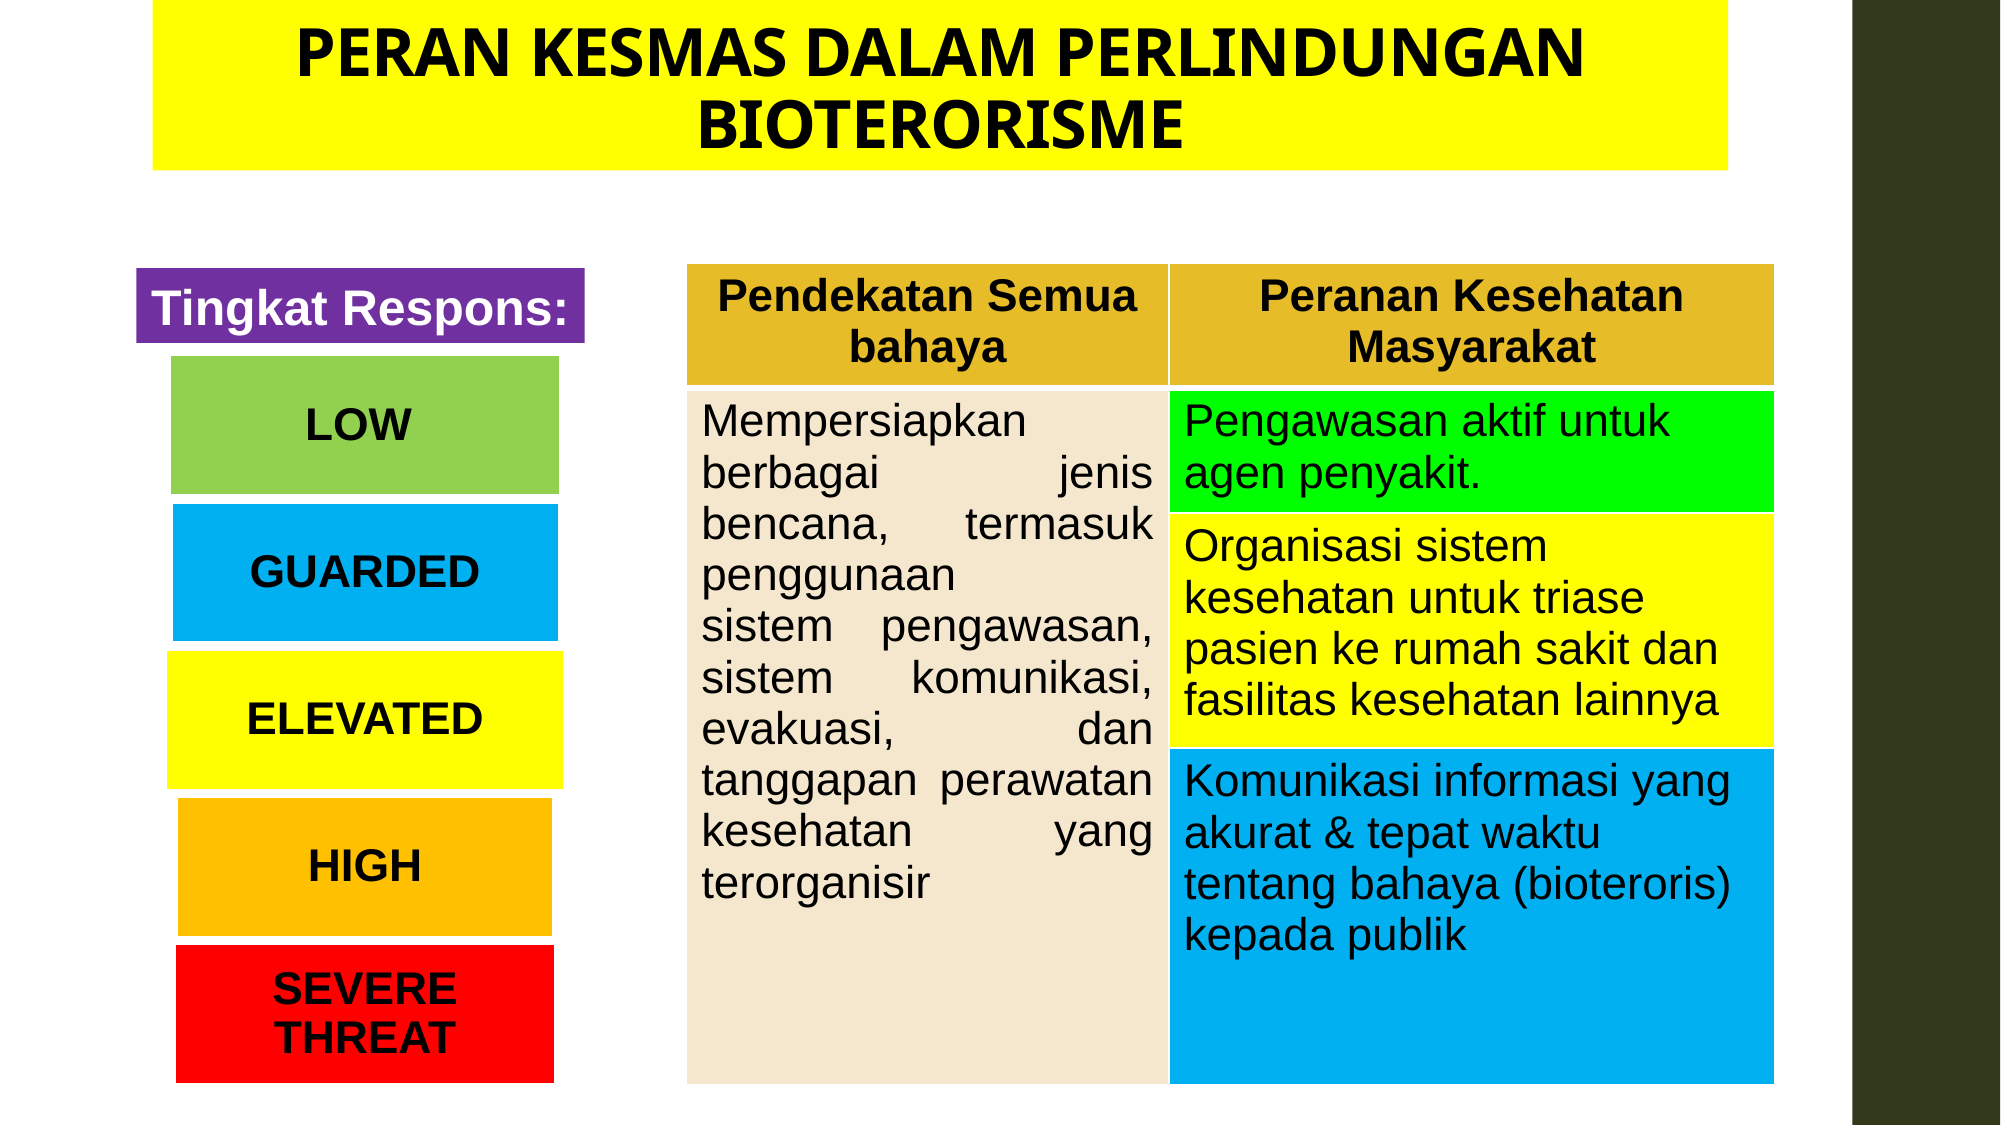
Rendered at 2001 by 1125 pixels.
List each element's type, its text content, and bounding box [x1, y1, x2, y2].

table_cell Organisasi sistem kesehatan untuk triase pasien ke rumah sakit dan fasilitas kesehatan lainnya [1170, 514, 1774, 747]
text_box Tingkat Respons: [136, 268, 585, 343]
table_header Pendekatan Semua bahaya [687, 264, 1168, 385]
table_cell Komunikasi informasi yang akurat & tepat waktu tentang bahaya (bioteroris) kepada publik [1170, 749, 1774, 1084]
table_header Peranan Kesehatan Masyarakat [1170, 264, 1774, 385]
title PERAN KESMAS DALAM PERLINDUNGAN BIOTERORISME [152, 0, 1729, 171]
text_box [0, 354, 1032, 1085]
table_cell Pengawasan aktif untuk agen penyakit. [1170, 391, 1774, 512]
table_cell Mempersiapkan berbagai jenis bencana, termasuk penggunaan sistem pengawasan, sistem komunikasi, evakuasi, dan tanggapan perawatan kesehatan yang terorganisir [1038, 391, 1168, 1084]
